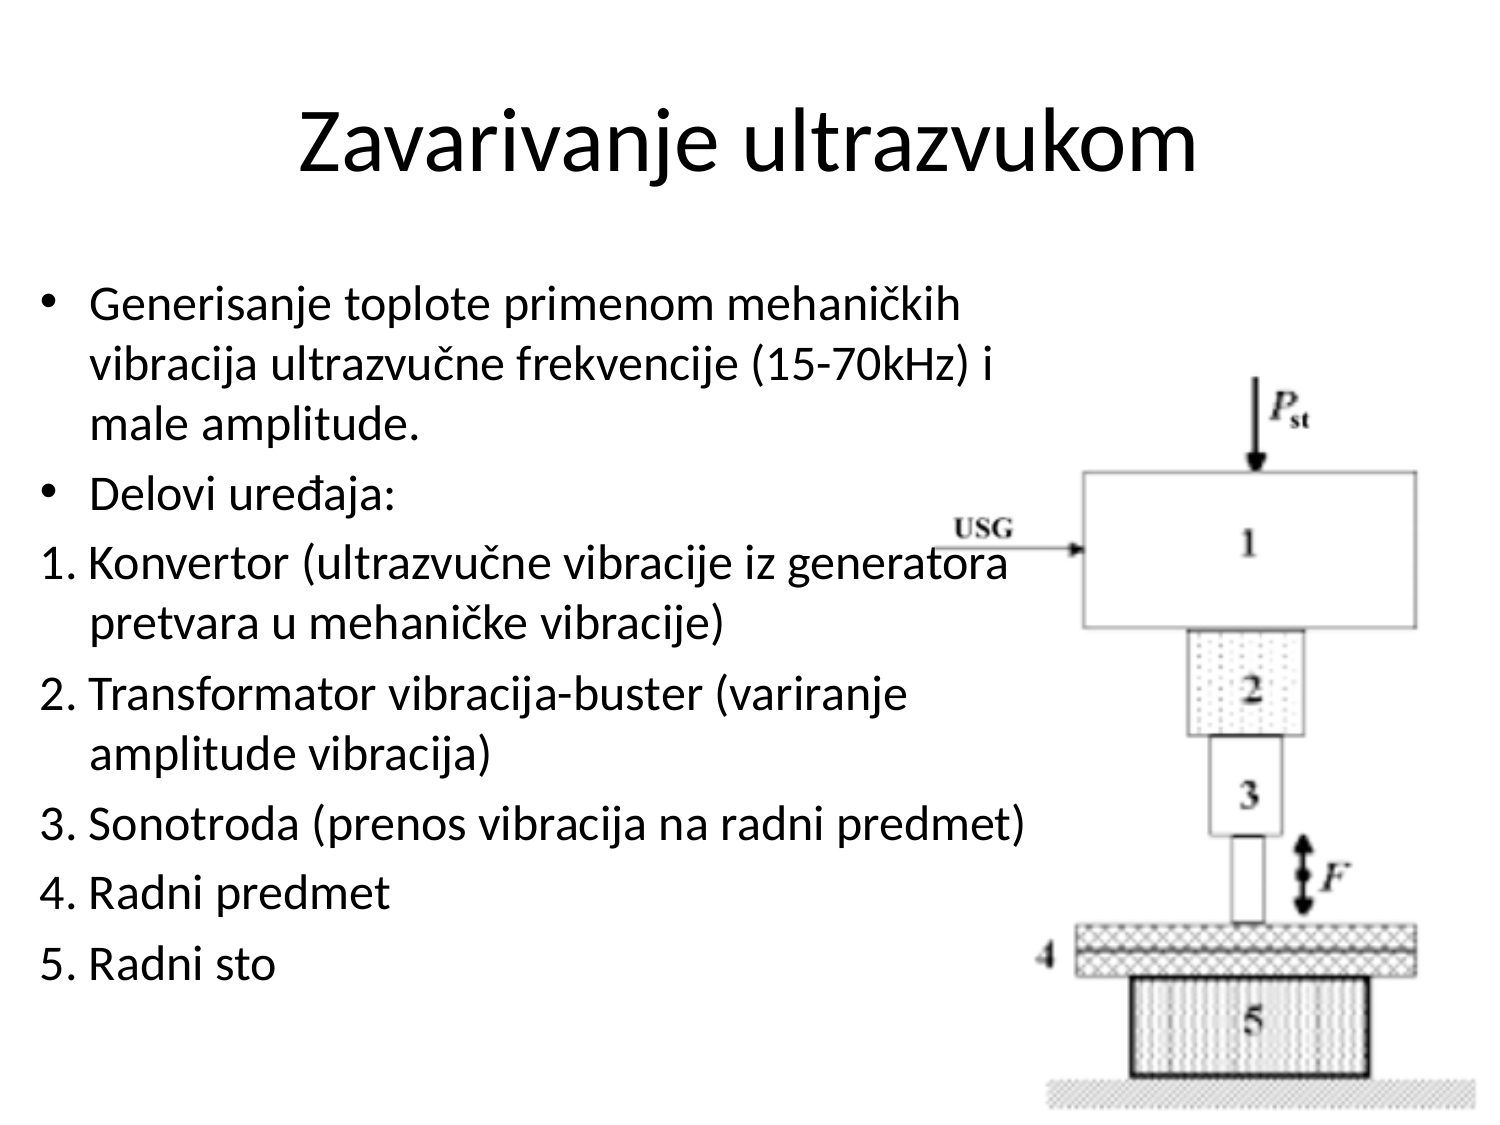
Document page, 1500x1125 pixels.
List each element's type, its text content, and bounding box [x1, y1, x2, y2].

list Generisanje toplote primenom mehaničkih vibracija ultrazvučne frekvencije (15-70kHz) i male amplitude. Delovi uređaja: 1. Konvertor (ultrazvučne vibracije iz generatora pretvara u mehaničke vibracije) 2. Transformator vibracija-buster (variranje amplitude vibracija) 3. Sonotroda (prenos vibracija na radni predmet) 4. Radni predmet 5. Radni sto [24, 262, 1050, 1063]
title Zavarivanje ultrazvukom [75, 45, 1425, 225]
picture [912, 349, 1500, 1125]
